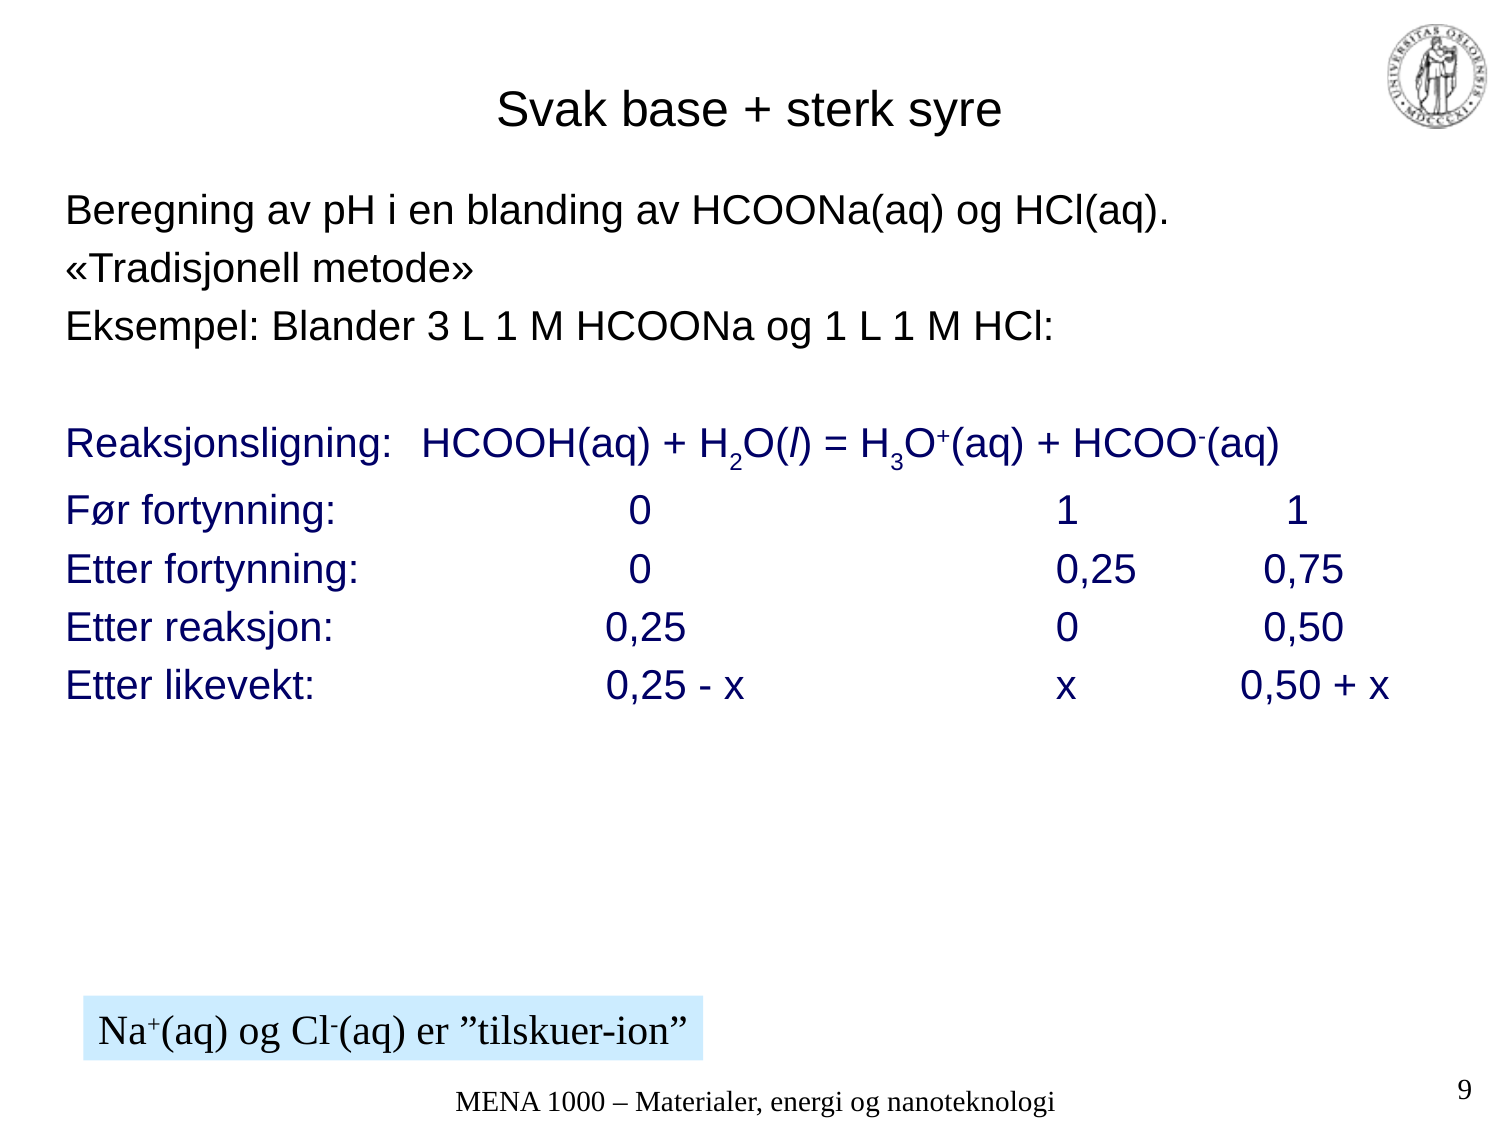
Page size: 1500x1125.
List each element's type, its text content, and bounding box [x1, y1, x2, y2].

title Svak base + sterk syre [112, 12, 1388, 174]
text_box Na+(aq) og Cl-(aq) er ”tilskuer-ion” [83, 995, 704, 1061]
list Beregning av pH i en blanding av HCOONa(aq) og HCl(aq). «Tradisjonell metode» Eksempel: Blander 3 L 1 M HCOONa og 1 L 1 M HCl: Reaksjonsligning: HCOOH(aq) + H2O(l) = H3O+(aq) + HCOO-(aq) Før fortynning: 0 1 1 Etter fortynning: 0 0,25 0,75 Etter reaksjon: 0,25 0 0,50 Etter likevekt: 0,25 - x x 0,50 + x [49, 174, 1471, 826]
picture [1388, 24, 1500, 129]
slide_number 9 [1349, 1062, 1488, 1113]
footer MENA 1000 – Materialer, energi og nanoteknologi [430, 1074, 1081, 1125]
